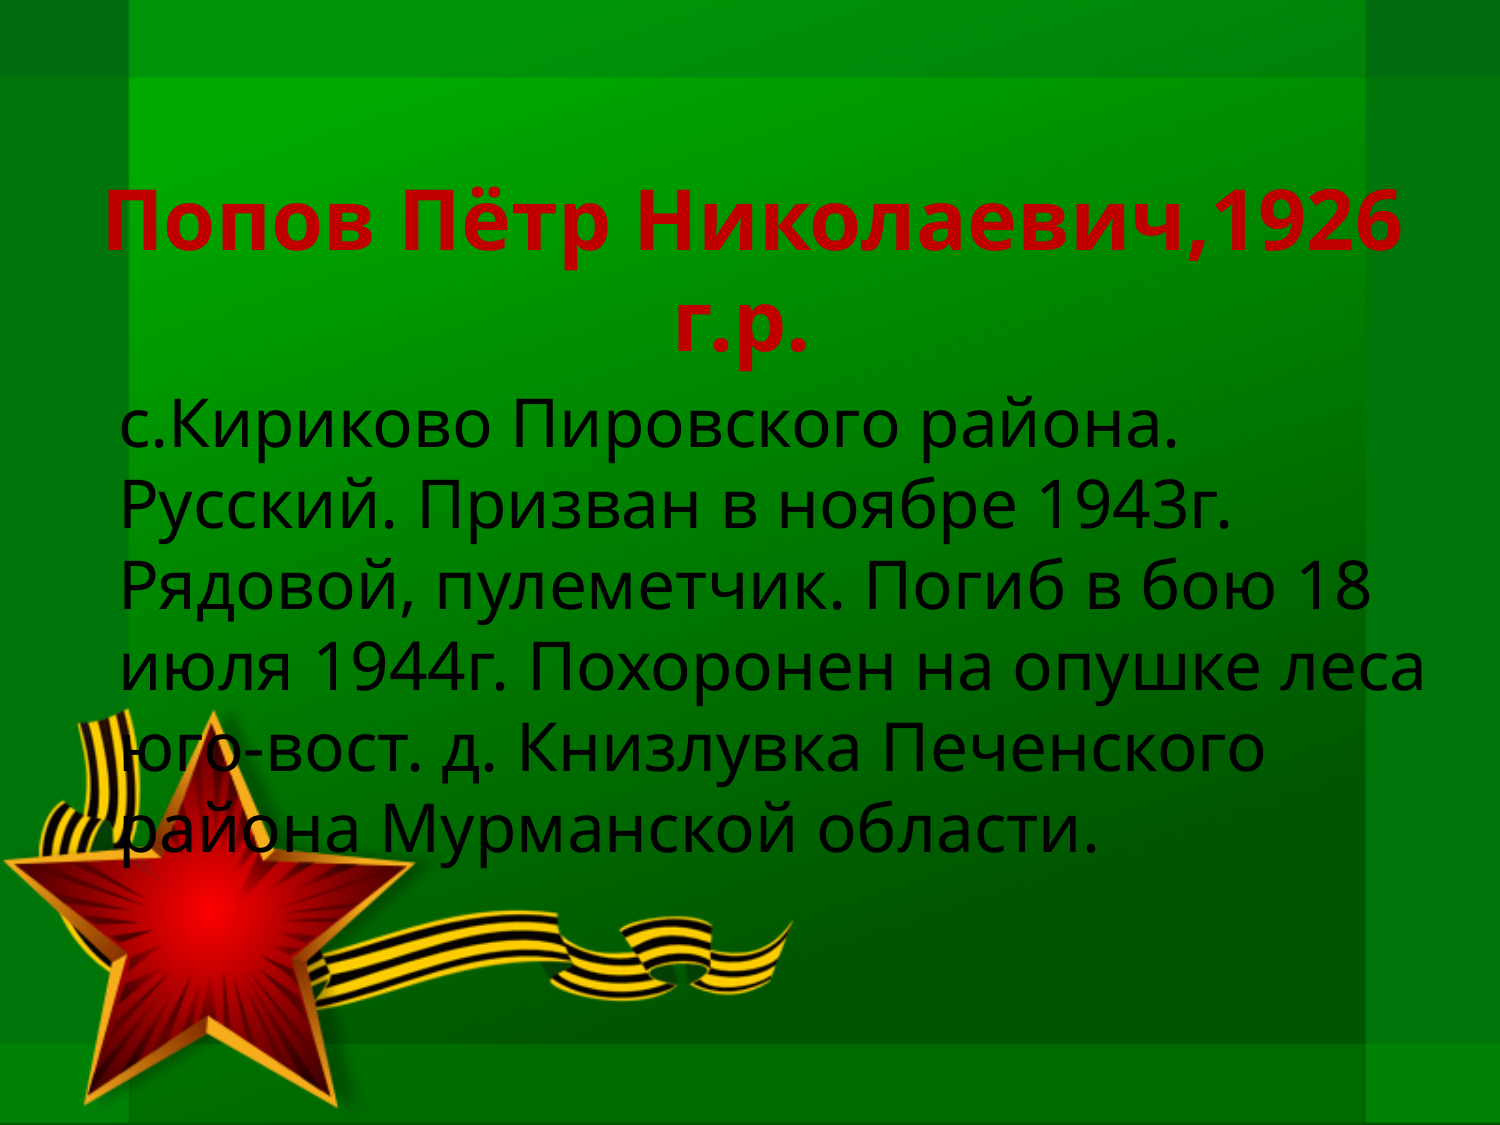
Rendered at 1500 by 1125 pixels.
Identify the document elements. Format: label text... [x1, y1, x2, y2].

title Попов Пётр Николаевич,1926 г.р. [37, 185, 1468, 349]
picture [0, 0, 1500, 1125]
list с.Кириково Пировского района. Русский. Призван в ноябре 1943г. Рядовой, пулеметчик. Погиб в бою 18 июля 1944г. Похоронен на опушке леса юго-вост. д. Книзлувка Печенского района Мурманской области. [103, 372, 1454, 943]
